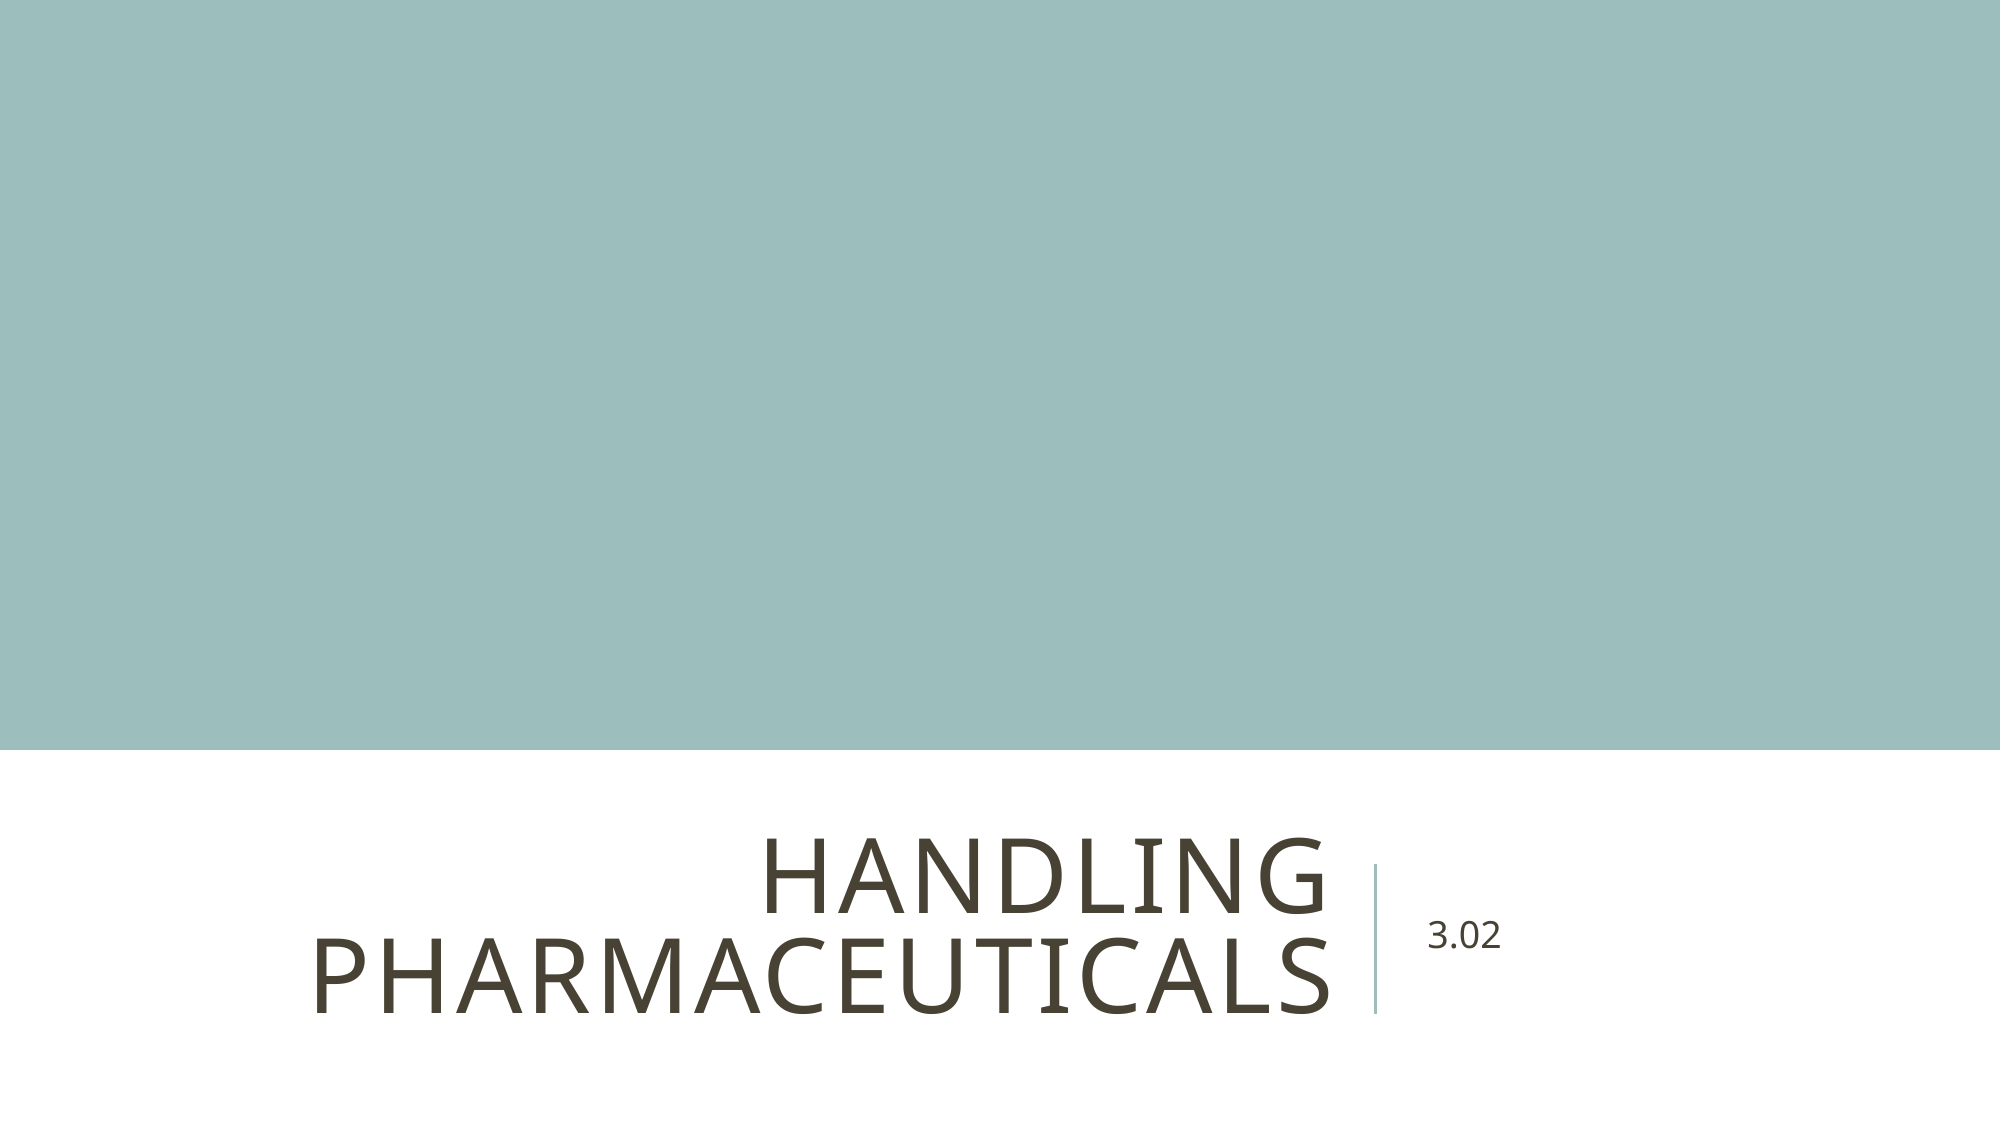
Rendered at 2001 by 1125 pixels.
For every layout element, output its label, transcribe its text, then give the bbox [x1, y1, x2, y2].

subtitle 3.02 [1412, 813, 1938, 1054]
title Handling Pharmaceuticals [75, 813, 1350, 1054]
